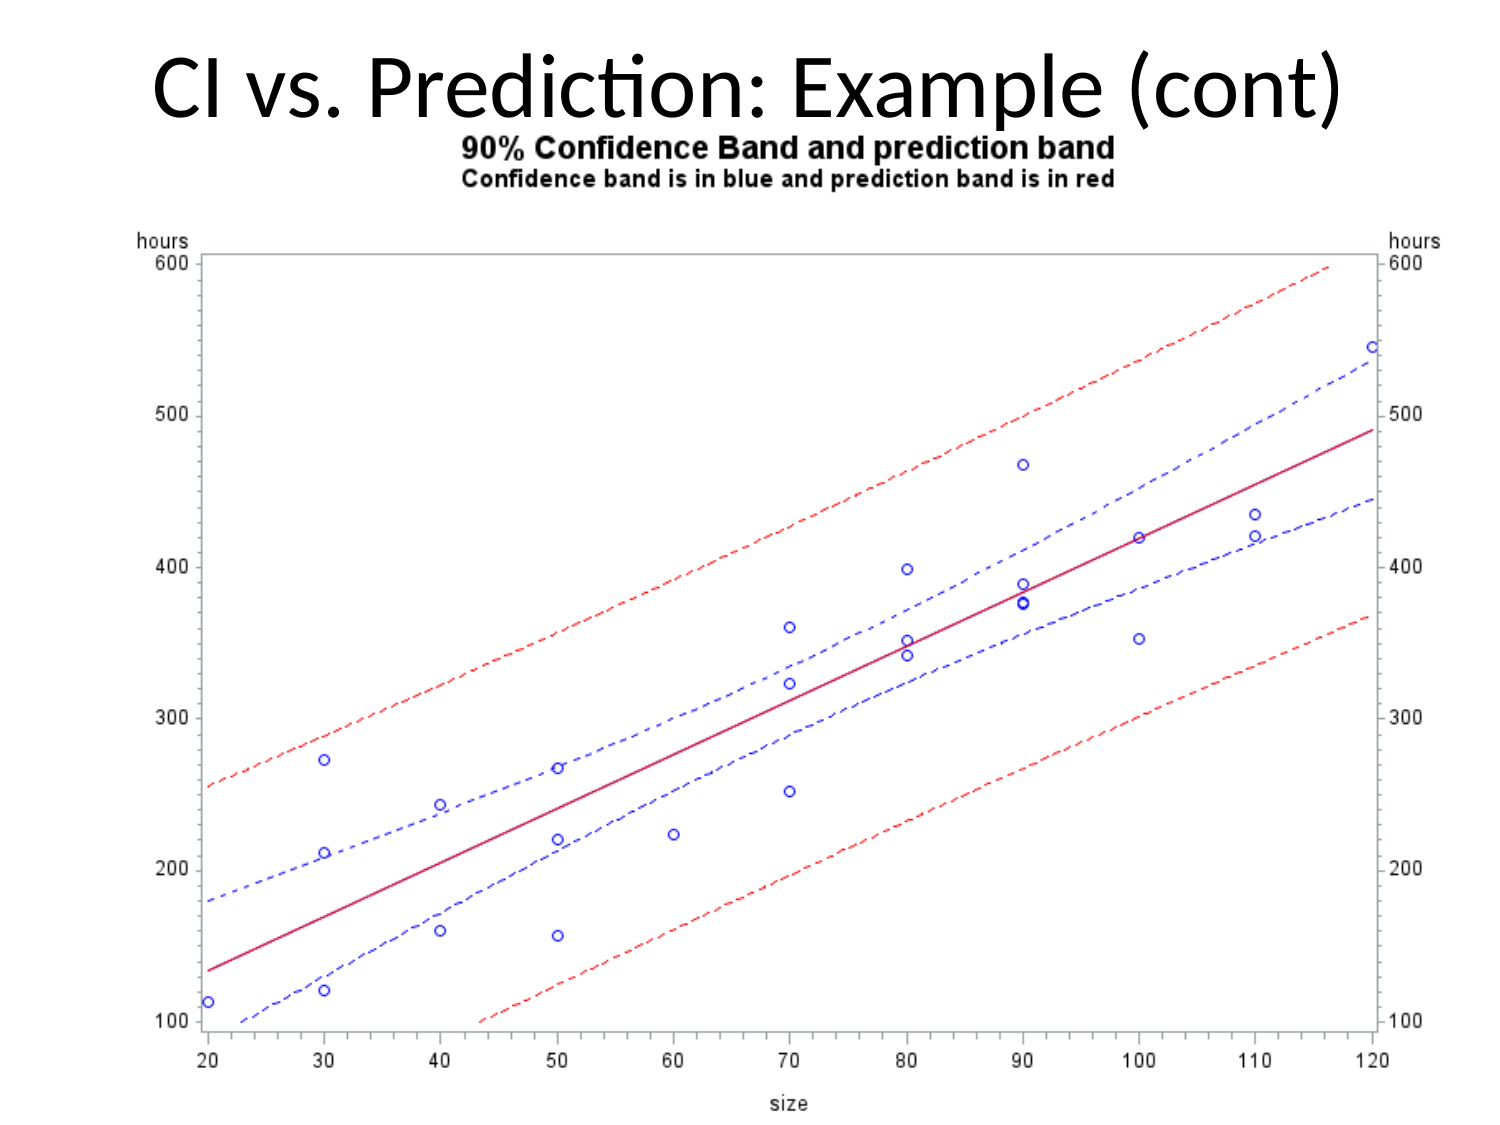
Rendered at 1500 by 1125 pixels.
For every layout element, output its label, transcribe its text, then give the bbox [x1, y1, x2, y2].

picture [124, 131, 1451, 1125]
title CI vs. Prediction: Example (cont) [75, 0, 1425, 163]
